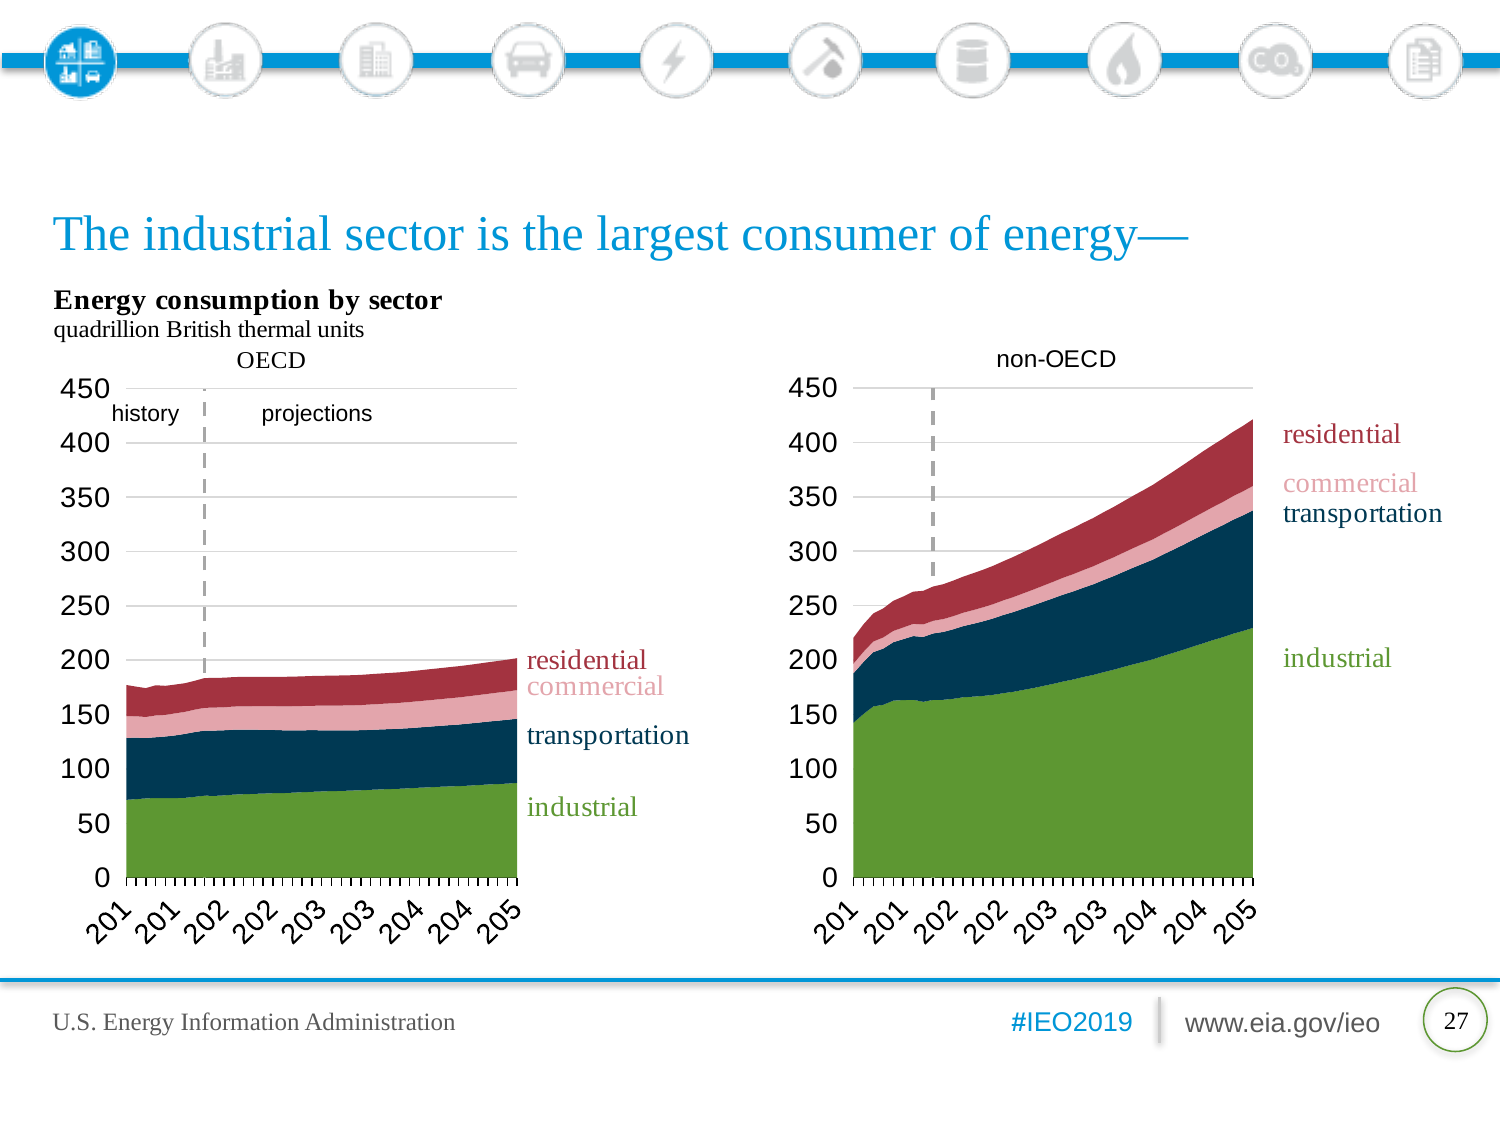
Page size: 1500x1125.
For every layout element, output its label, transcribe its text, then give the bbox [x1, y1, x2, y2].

slide_number 27 [1425, 989, 1488, 1050]
chart [38, 276, 713, 951]
title The industrial sector is the largest consumer of energy— [38, 143, 1466, 268]
picture [34, 17, 122, 105]
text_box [182, 14, 1469, 106]
chart [788, 276, 1467, 951]
